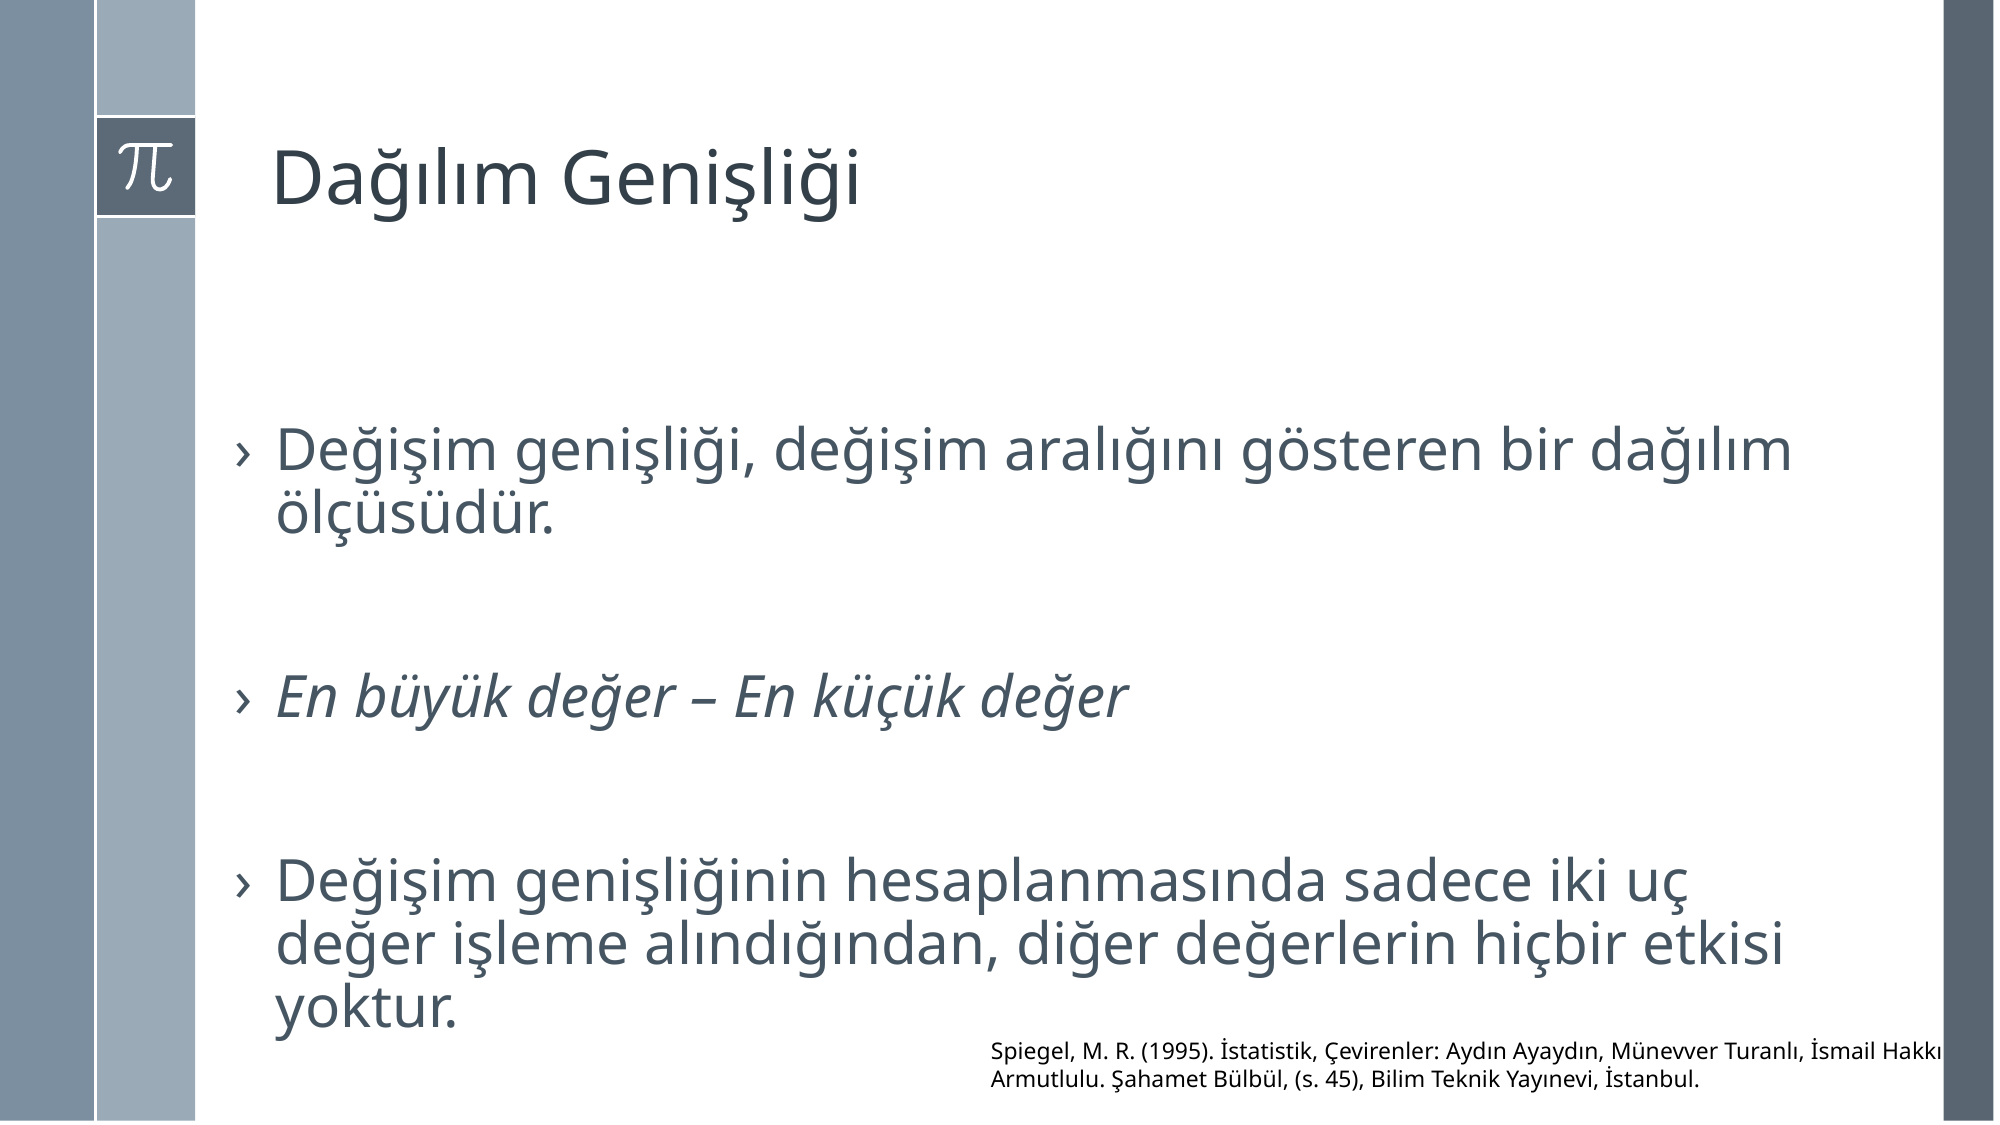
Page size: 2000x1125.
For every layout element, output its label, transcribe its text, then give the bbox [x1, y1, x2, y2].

text_box Değişim genişliği, değişim aralığını gösteren bir dağılım ölçüsüdür. En büyük değer – En küçük değer Değişim genişliğinin hesaplanmasında sadece iki uç değer işleme alındığından, diğer değerlerin hiçbir etkisi yoktur. [220, 412, 1867, 1013]
text_box Spiegel, M. R. (1995). İstatistik, Çevirenler: Aydın Ayaydın, Münevver Turanlı, İsmail Hakkı Armutlulu. Şahamet Bülbül, (s. 45), Bilim Teknik Yayınevi, İstanbul. [976, 1029, 1979, 1099]
title Dağılım Genişliği [255, 24, 1861, 229]
